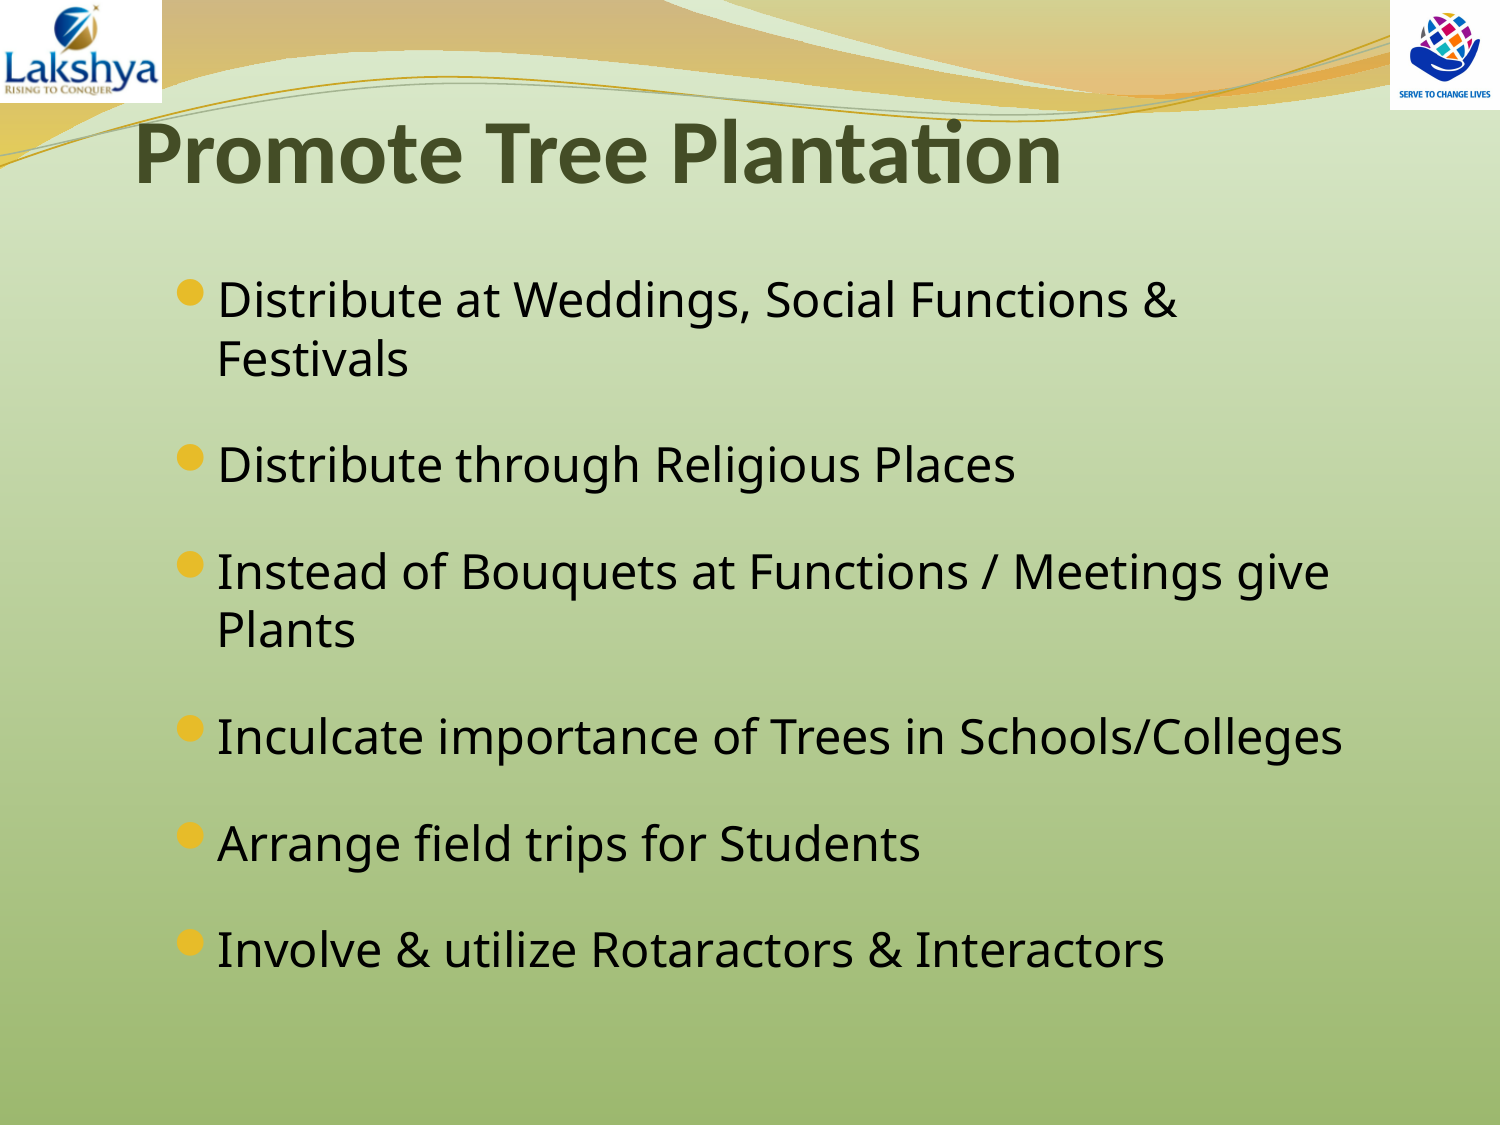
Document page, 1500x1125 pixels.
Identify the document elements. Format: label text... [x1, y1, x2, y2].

picture [0, 0, 163, 103]
title Promote Tree Plantation [134, 65, 1388, 203]
picture [1390, 0, 1500, 110]
list Distribute at Weddings, Social Functions & Festivals Distribute through Religious Places Instead of Bouquets at Functions / Meetings give Plants Inculcate importance of Trees in Schools/Colleges Arrange field trips for Students Involve & utilize Rotaractors & Interactors [158, 262, 1364, 1024]
